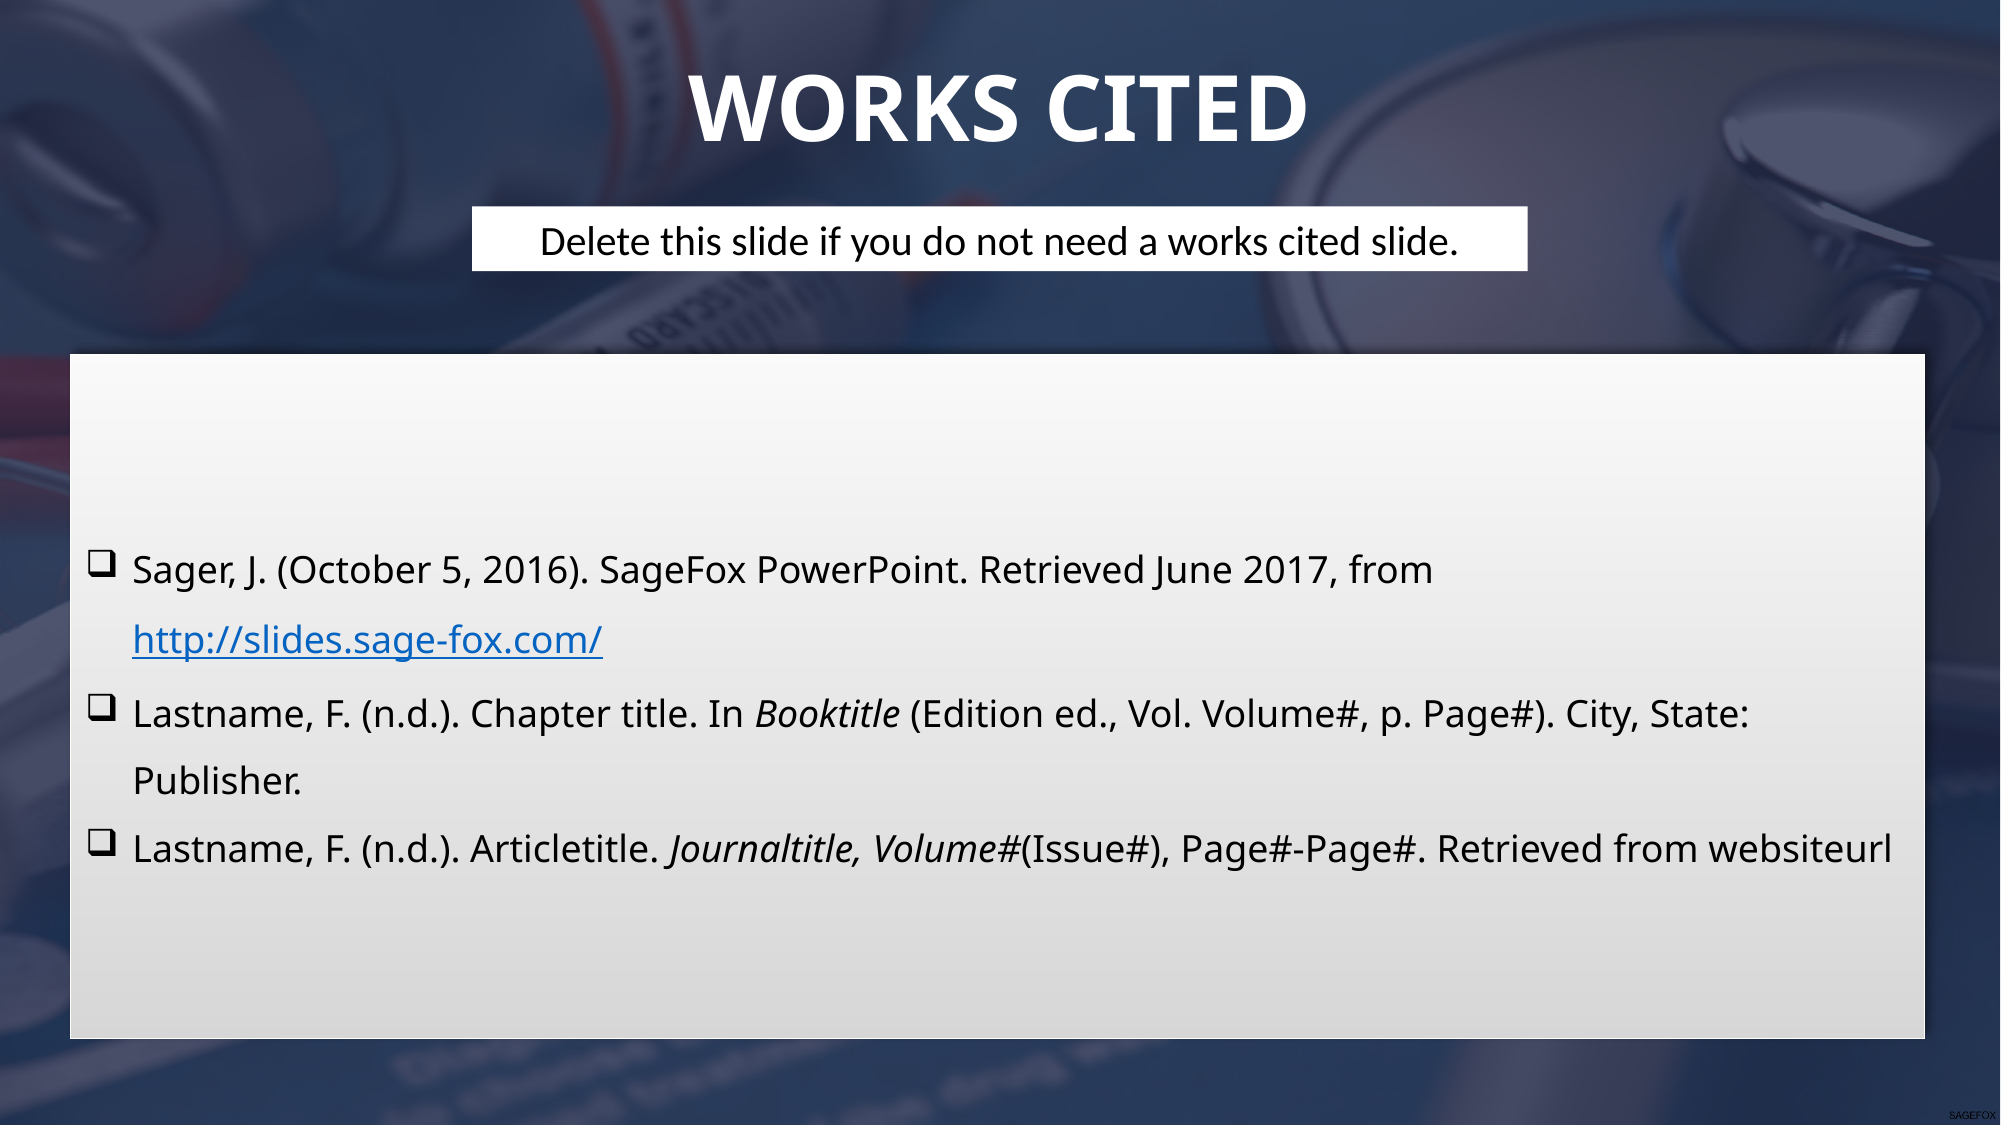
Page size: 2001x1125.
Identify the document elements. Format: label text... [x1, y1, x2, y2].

picture [1925, 0, 2001, 1125]
text_box Delete this slide if you do not need a works cited slide. [472, 206, 1528, 272]
text_box WORKS CITED [548, 42, 1452, 167]
text_box Sager, J. (October 5, 2016). SageFox PowerPoint. Retrieved June 2017, from http://slides.sage-fox.com/ Lastname, F. (n.d.). Chapter title. In Booktitle (Edition ed., Vol. Volume#, p. Page#). City, State: Publisher. Lastname, F. (n.d.). Articletitle. Journaltitle, Volume#(Issue#), Page#-Page#. Retrieved from websiteurl [70, 354, 1925, 1039]
